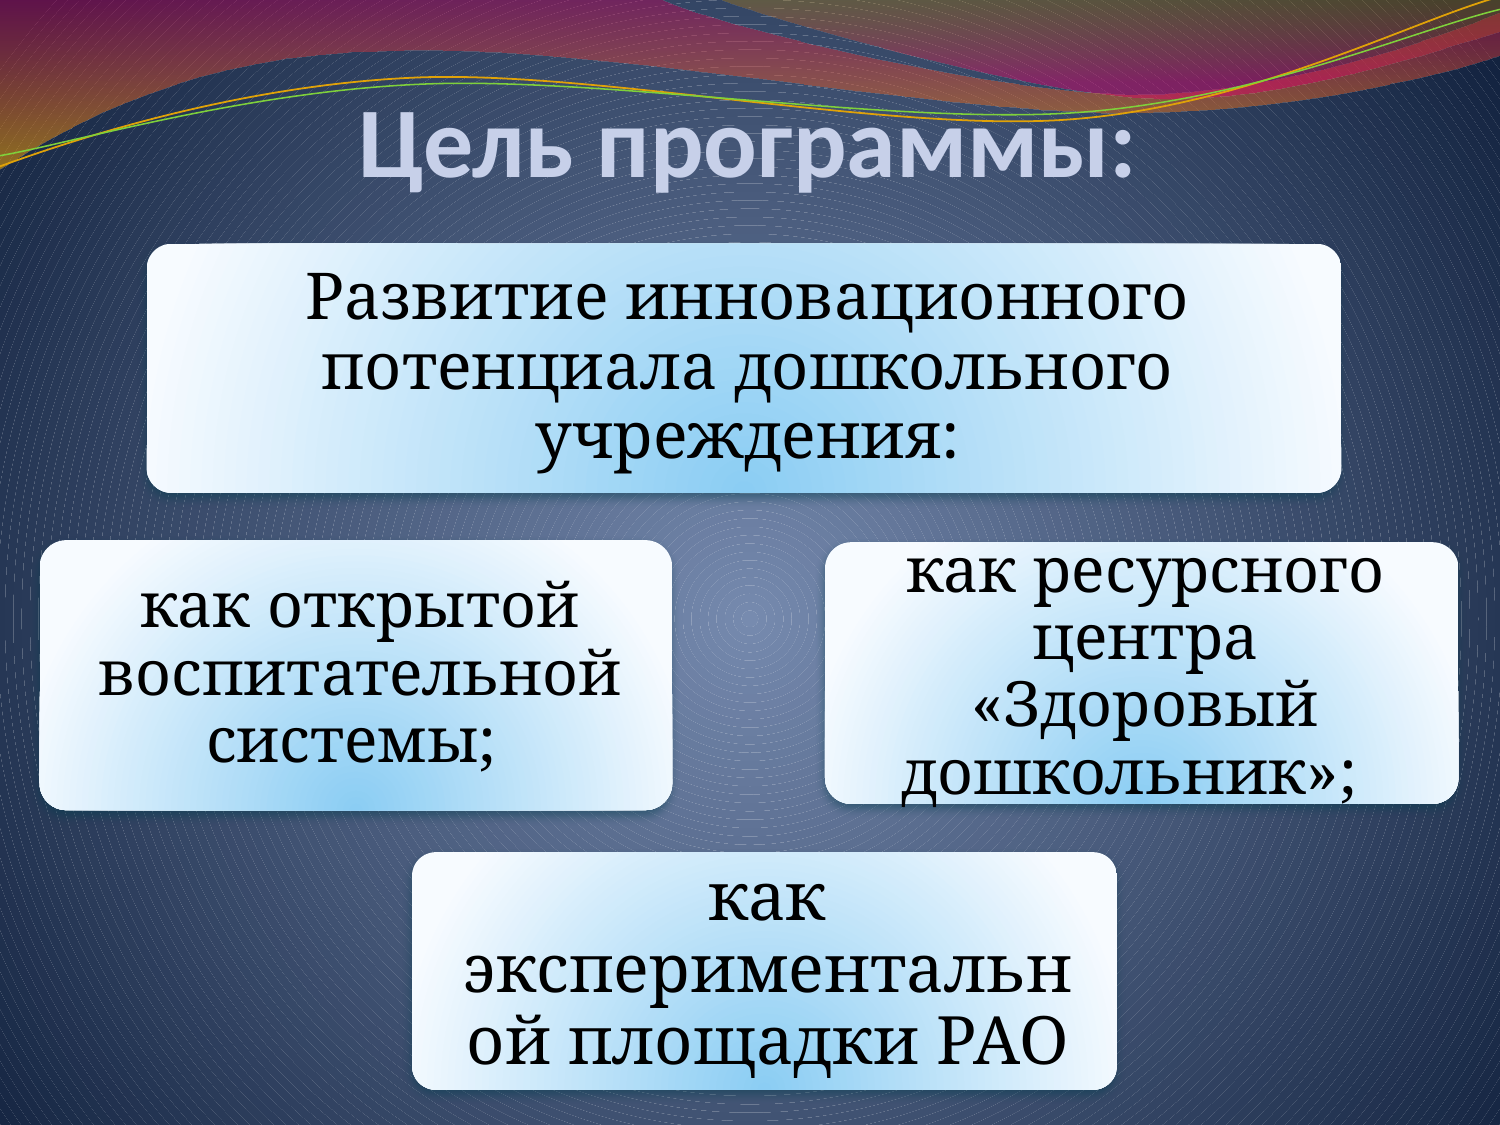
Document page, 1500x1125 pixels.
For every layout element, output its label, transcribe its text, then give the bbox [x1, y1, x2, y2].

text_box Цель программы: [222, 70, 1274, 205]
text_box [29, 243, 1459, 1107]
